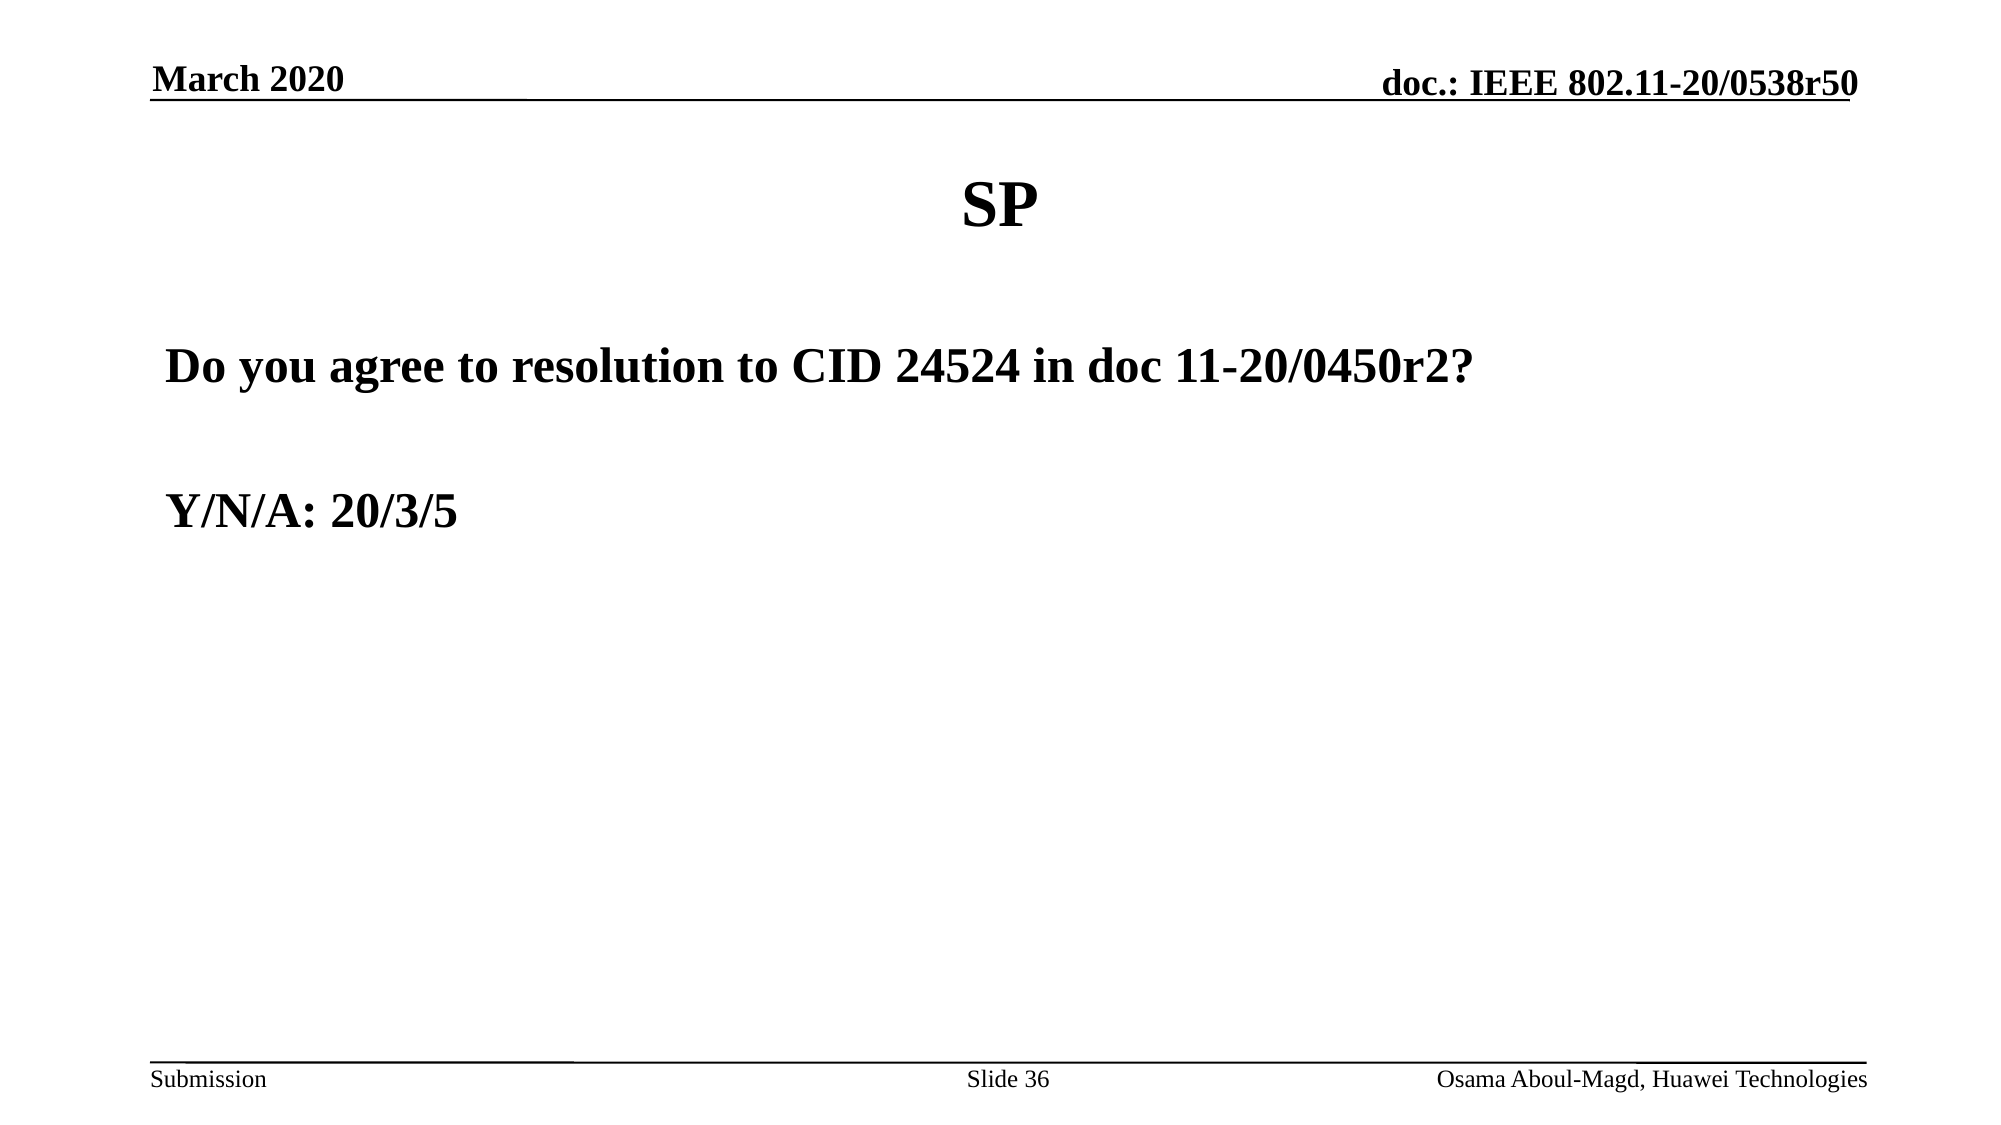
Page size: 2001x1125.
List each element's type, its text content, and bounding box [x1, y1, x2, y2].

list Do you agree to resolution to CID 24524 in doc 11-20/0450r2? Y/N/A: 20/3/5 [149, 324, 1850, 1000]
slide_number Slide 36 [950, 1061, 1067, 1123]
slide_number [152, 54, 563, 100]
title SP [149, 112, 1850, 288]
footer Osama Aboul-Magd, Huawei Technologies [1171, 1061, 1869, 1093]
